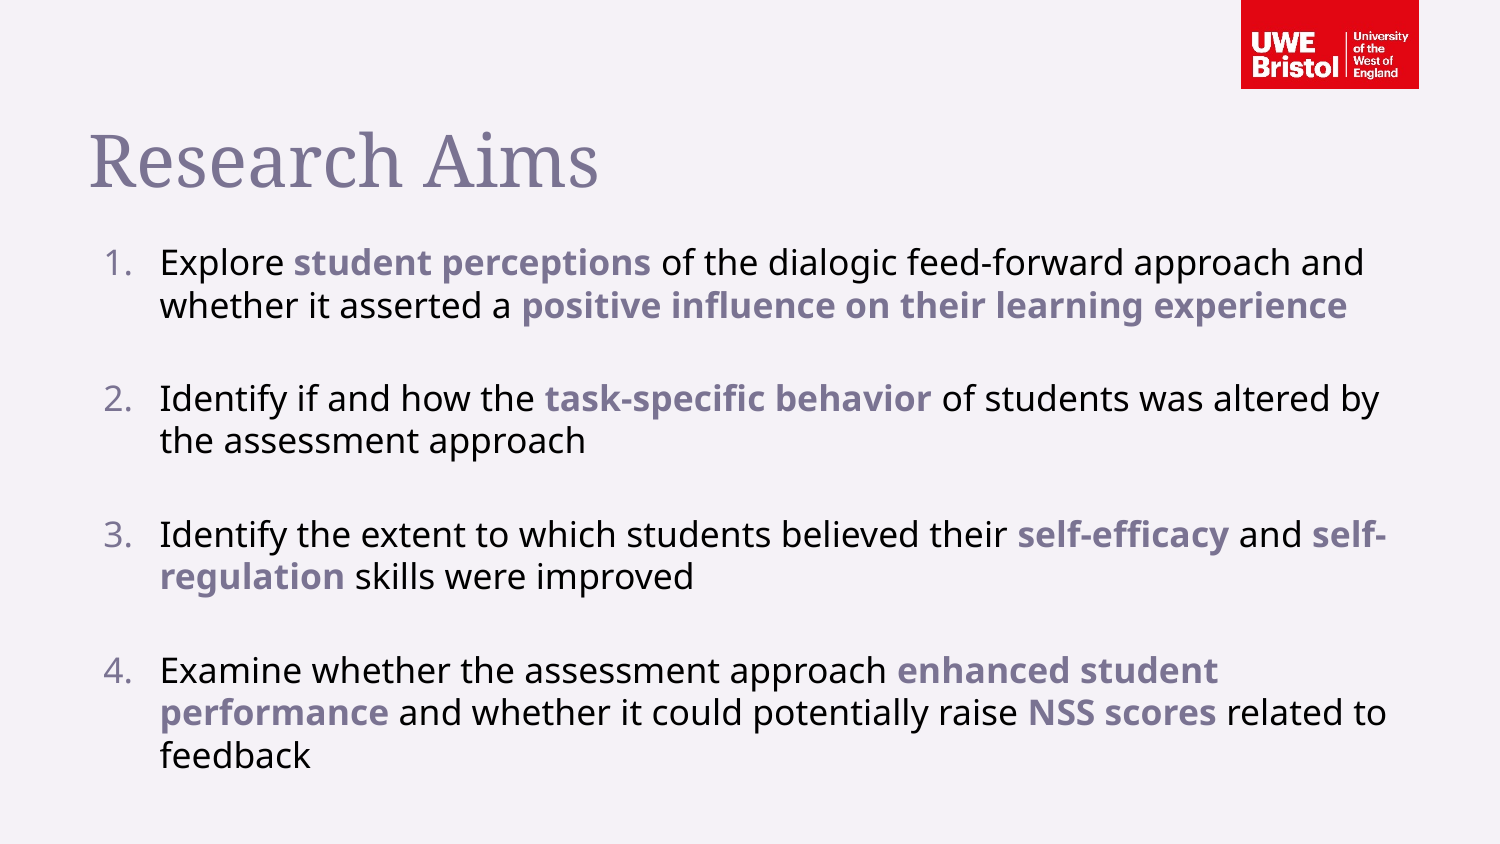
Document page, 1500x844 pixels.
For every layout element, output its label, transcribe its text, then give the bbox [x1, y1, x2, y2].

picture [1241, 0, 1419, 89]
list Research Aims [88, 114, 1242, 195]
list Explore student perceptions of the dialogic feed-forward approach and whether it asserted a positive influence on their learning experience Identify if and how the task-specific behavior of students was altered by the assessment approach Identify the extent to which students believed their self-efficacy and self-regulation skills were improved Examine whether the assessment approach enhanced student performance and whether it could potentially raise NSS scores related to feedback [88, 232, 1419, 792]
